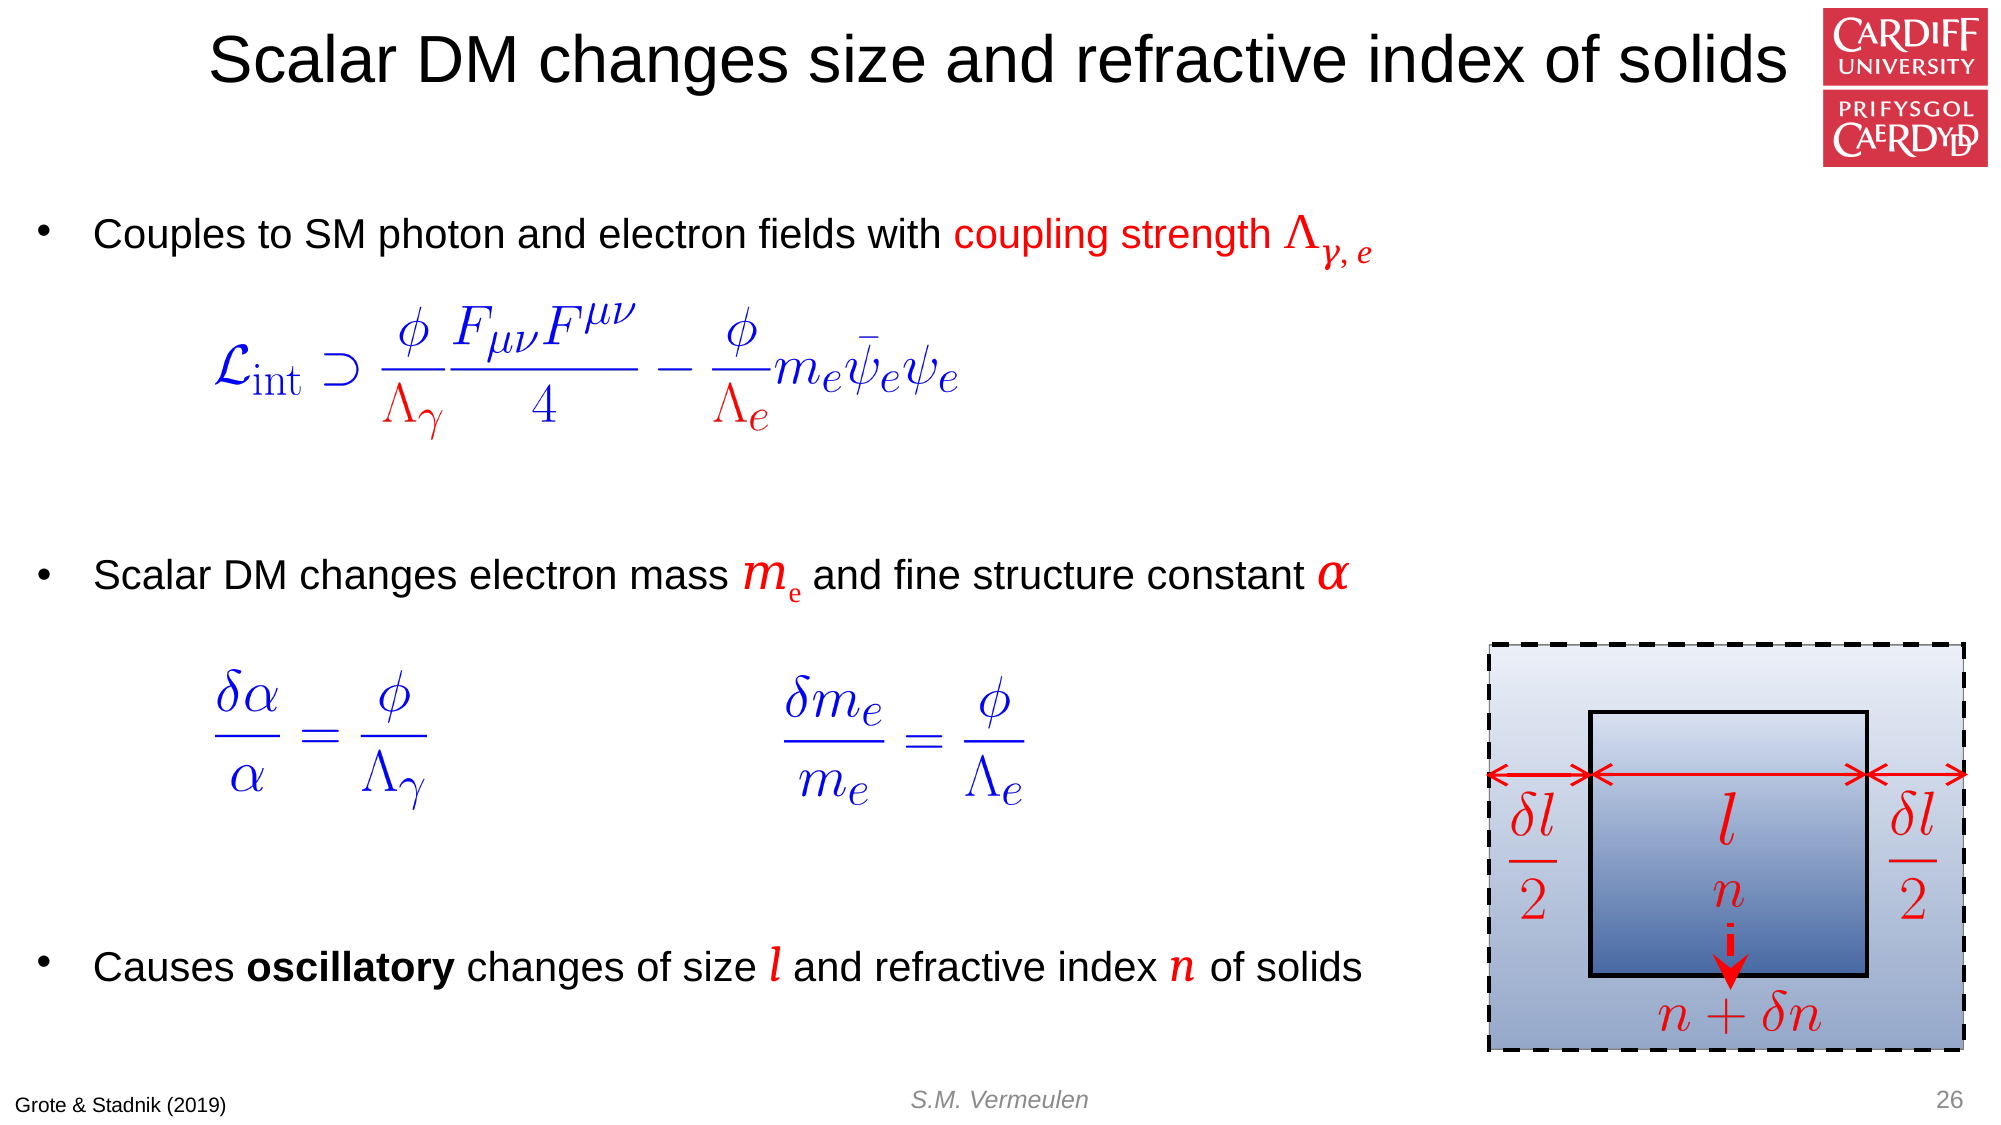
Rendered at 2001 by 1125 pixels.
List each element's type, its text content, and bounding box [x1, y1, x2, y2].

text_box Causes oscillatory changes of size l and refractive index n of solids [21, 923, 1397, 999]
text_box Scalar DM changes size and refractive index of solids [1988, 8, 2000, 103]
footer S.M. Vermeulen [662, 1068, 1338, 1125]
slide_number 26 [1528, 1068, 1979, 1125]
text_box Couples to SM photon and electron fields with coupling strength Λ𝛾, e [21, 183, 1400, 278]
text_box Scalar DM changes size and refractive index of solids [0, 8, 1823, 103]
picture [211, 303, 959, 440]
text_box Grote & Stadnik (2019) [0, 1084, 277, 1125]
picture [1823, 8, 1988, 167]
text_box Scalar DM changes electron mass 𝑚e and fine structure constant 𝛼 [22, 532, 1656, 616]
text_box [1485, 644, 1968, 1050]
picture [783, 675, 1025, 805]
picture [215, 669, 427, 810]
